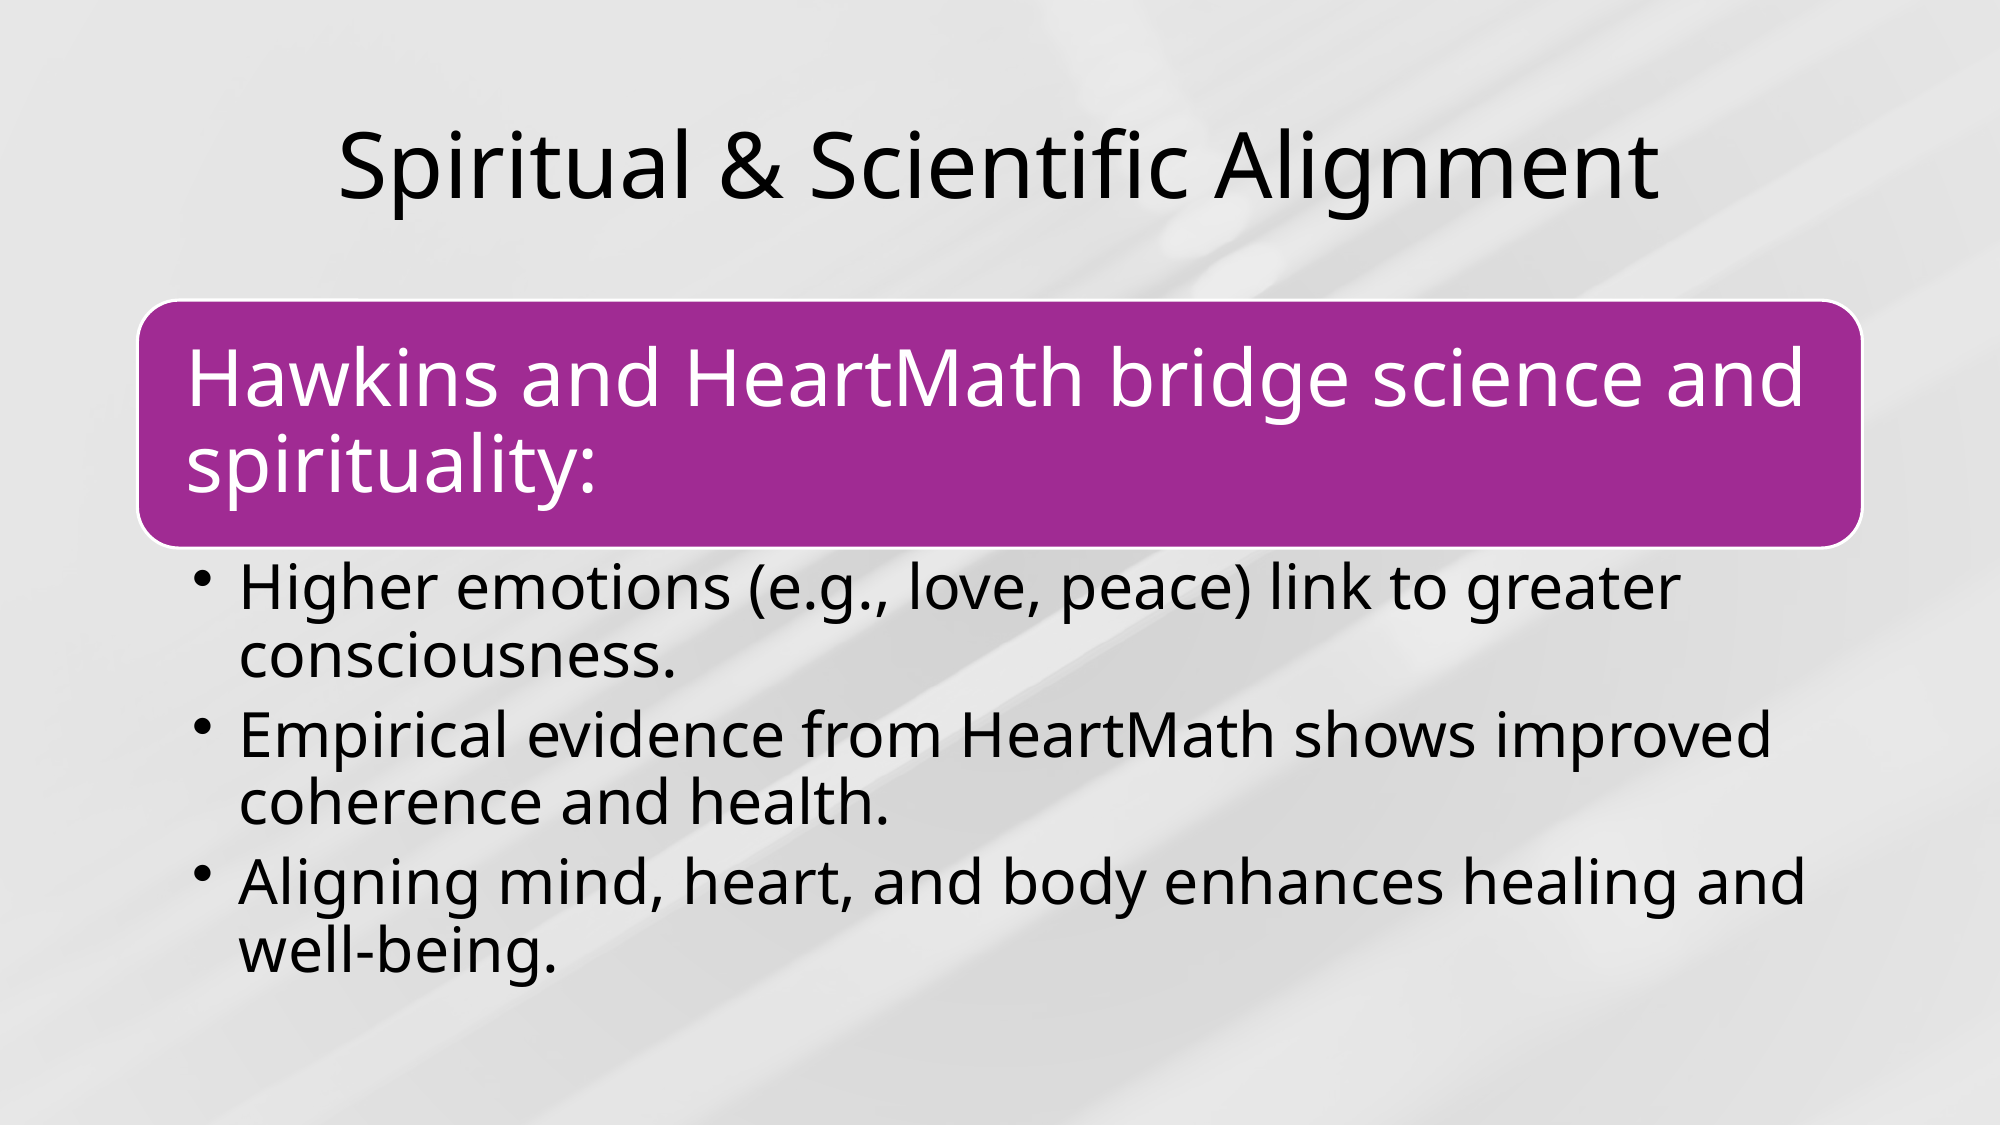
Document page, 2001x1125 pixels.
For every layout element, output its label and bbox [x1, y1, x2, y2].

list [136, 298, 1863, 1014]
picture [0, 0, 2000, 1125]
